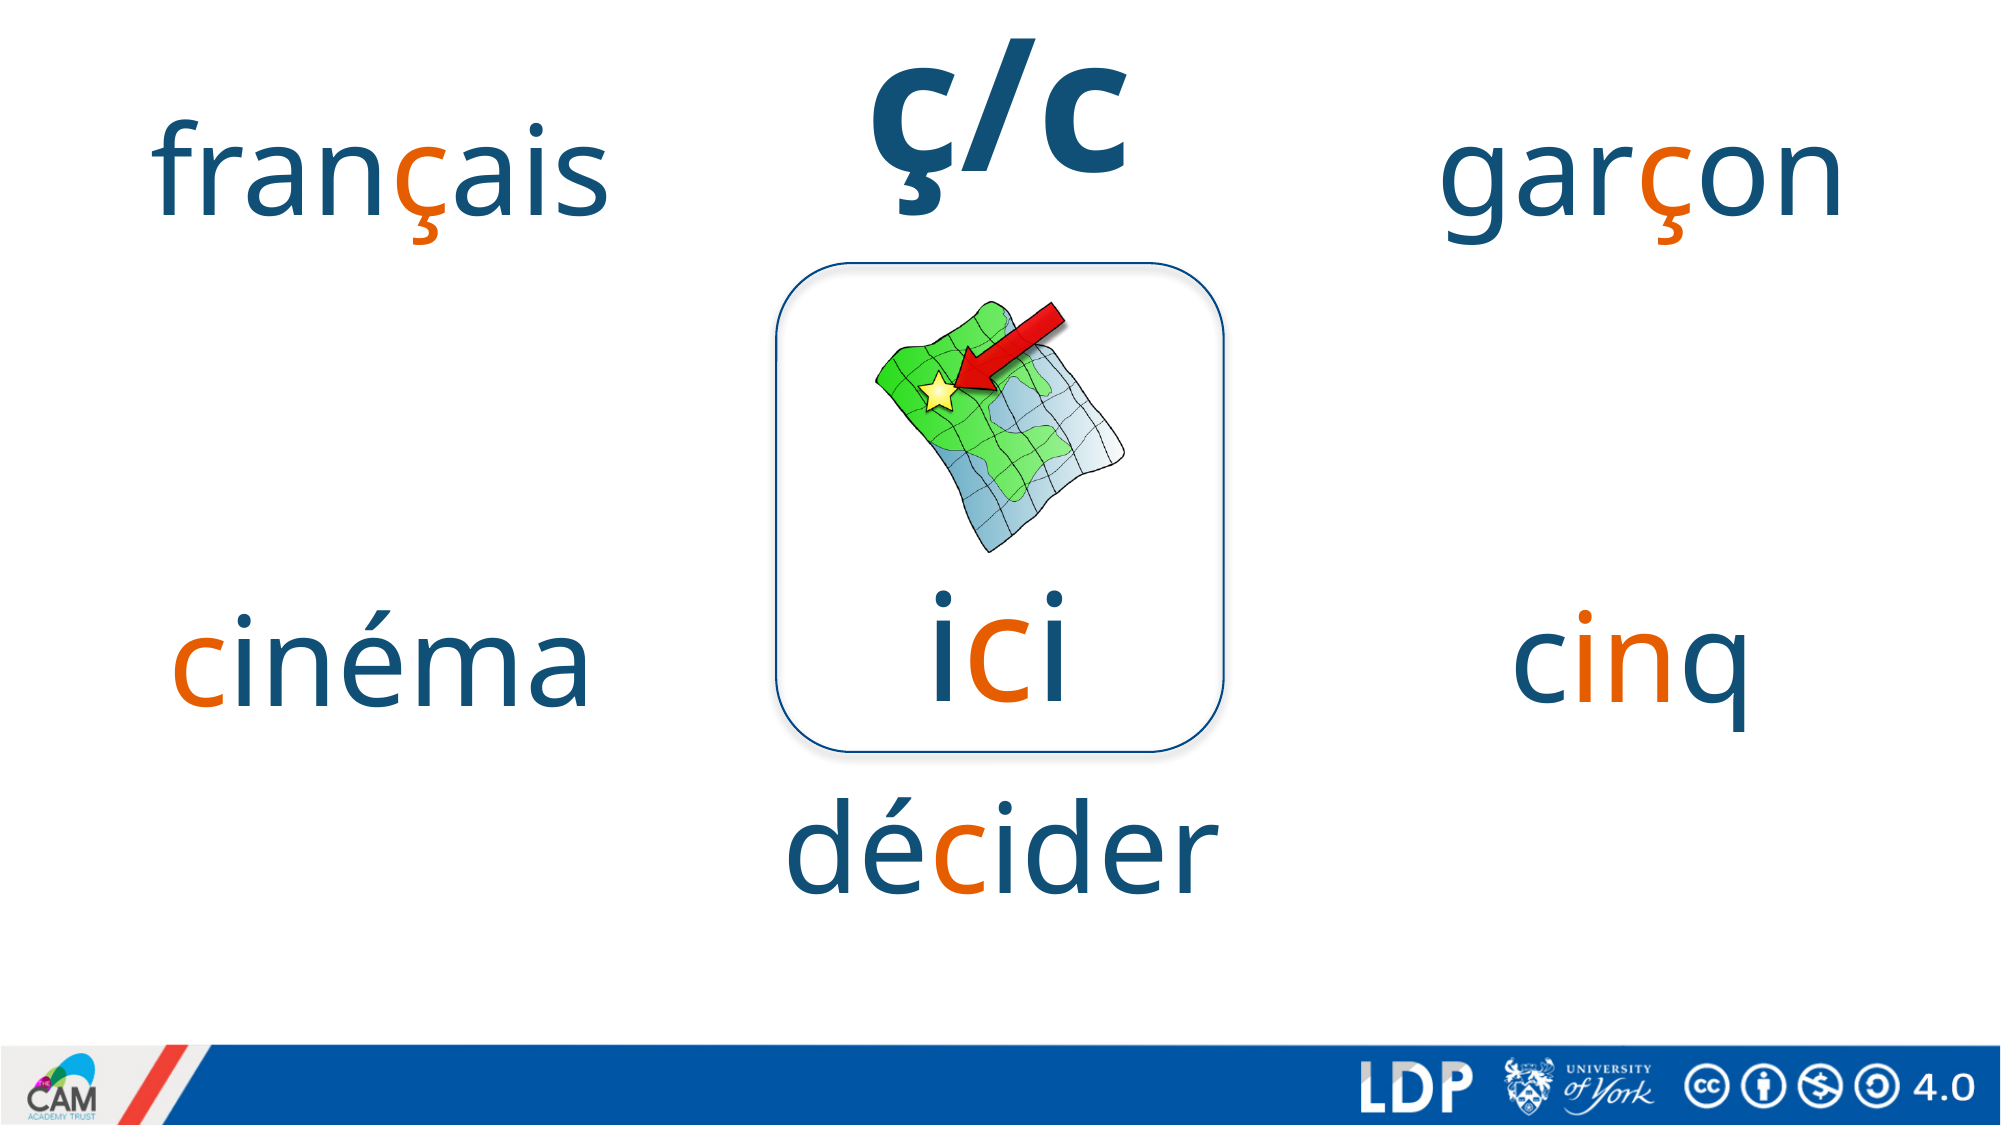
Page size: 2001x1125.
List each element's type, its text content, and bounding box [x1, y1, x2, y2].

text_box [775, 262, 1225, 753]
text_box français [135, 83, 628, 249]
text_box cinq [1494, 570, 1826, 736]
text_box ici [890, 553, 1107, 739]
picture [0, 0, 2001, 1125]
text_box cinéma [153, 574, 611, 739]
text_box décider [767, 761, 1236, 927]
text_box garçon [1423, 83, 1863, 249]
title ç/c [136, 2, 1862, 220]
